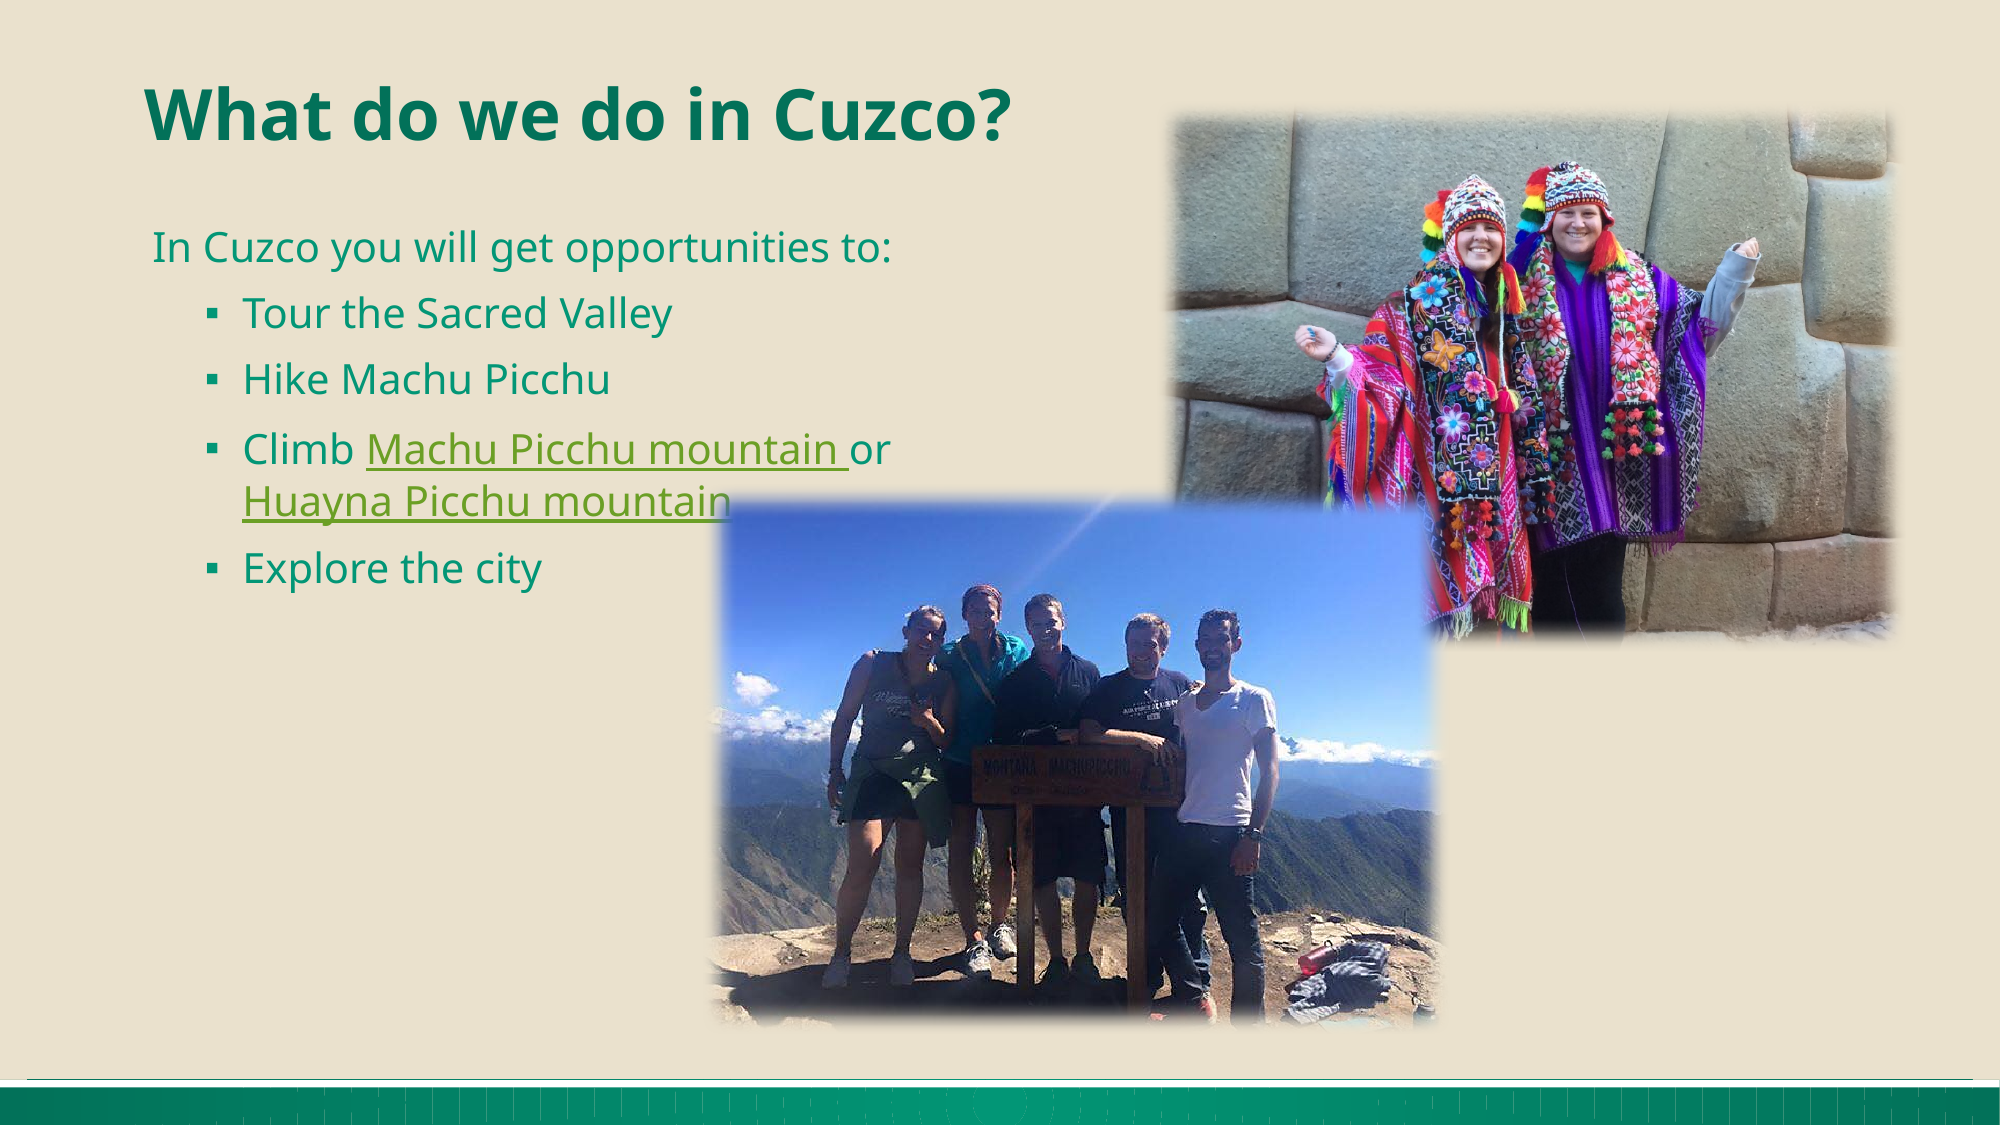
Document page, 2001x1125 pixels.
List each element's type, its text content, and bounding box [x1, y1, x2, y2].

picture [702, 2, 1878, 1035]
list In Cuzco you will get opportunities to: Tour the Sacred Valley Hike Machu Picchu Climb Machu Picchu mountain or Huayna Picchu mountain Explore the city [129, 218, 1046, 1035]
title What do we do in Cuzco? [129, 16, 1255, 219]
